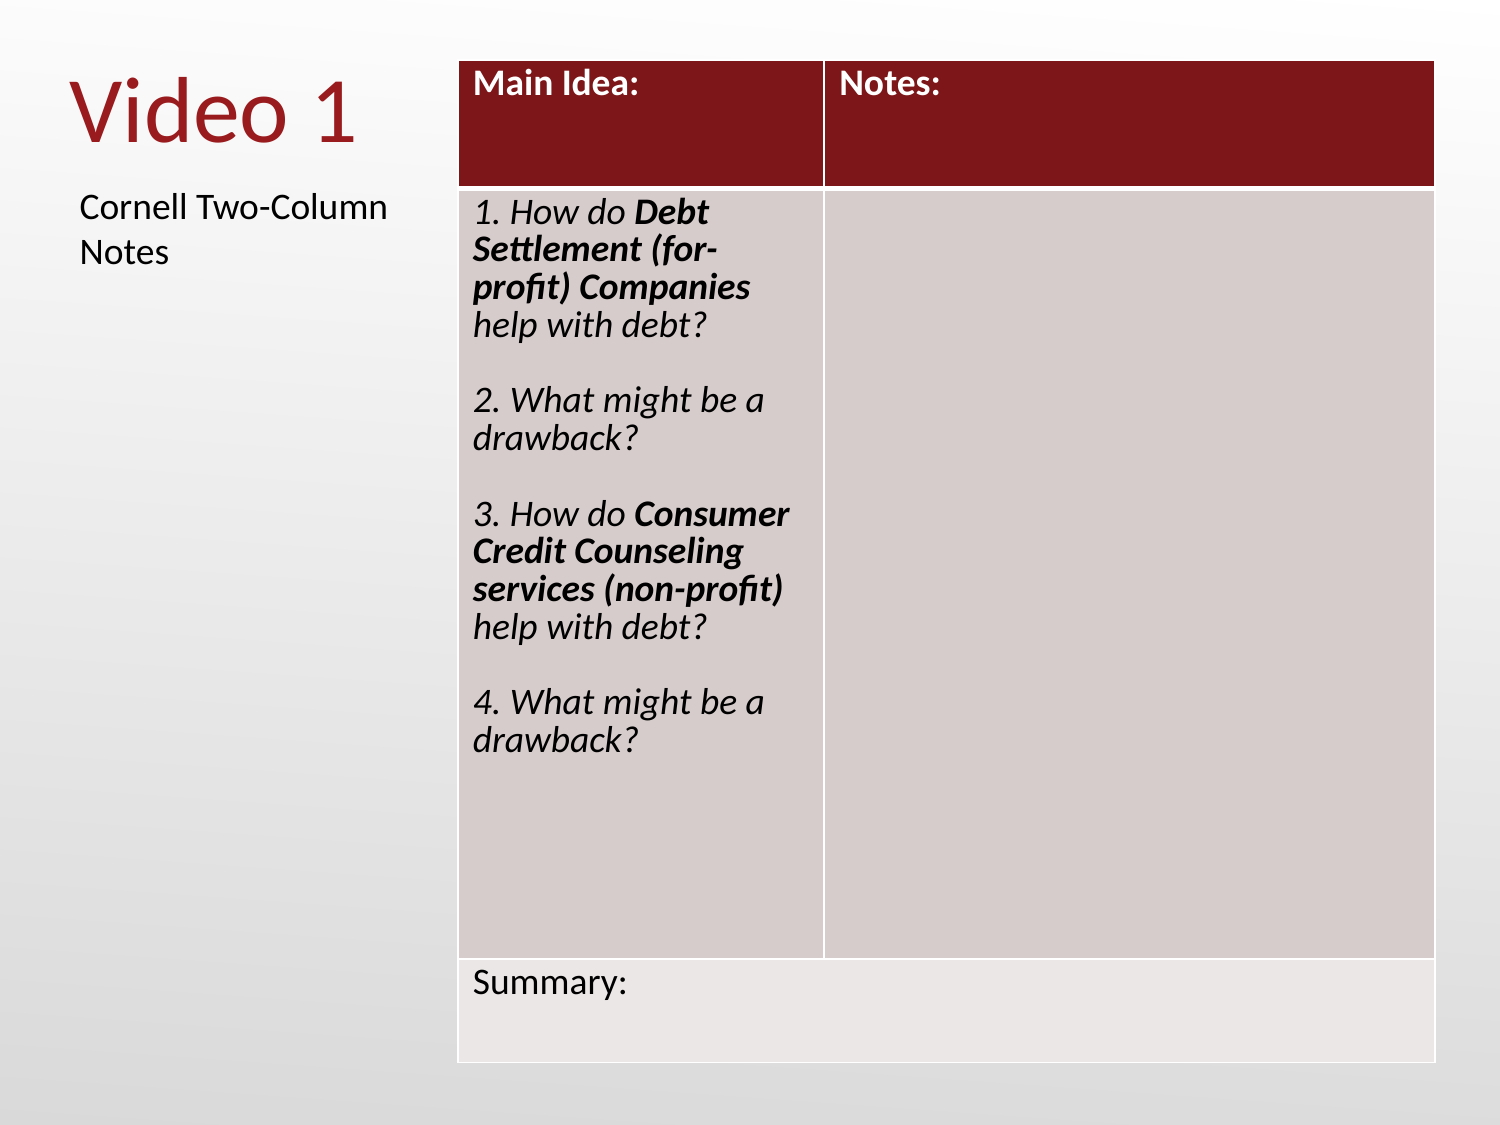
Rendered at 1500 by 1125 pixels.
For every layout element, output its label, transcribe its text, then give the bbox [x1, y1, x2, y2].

table_header Main Idea: [459, 61, 823, 186]
table_cell 1. How do Debt Settlement (for-profit) Companies help with debt? 2. What might be a drawback? 3. How do Consumer Credit Counseling services (non-profit) help with debt? 4. What might be a drawback? [459, 191, 823, 958]
text_box Cornell Two-Column Notes [64, 174, 420, 325]
table_header Notes: [825, 61, 1434, 186]
table_cell [825, 191, 1434, 958]
text_box Video 1 [54, 41, 455, 169]
table_cell Summary: [459, 960, 1434, 1062]
